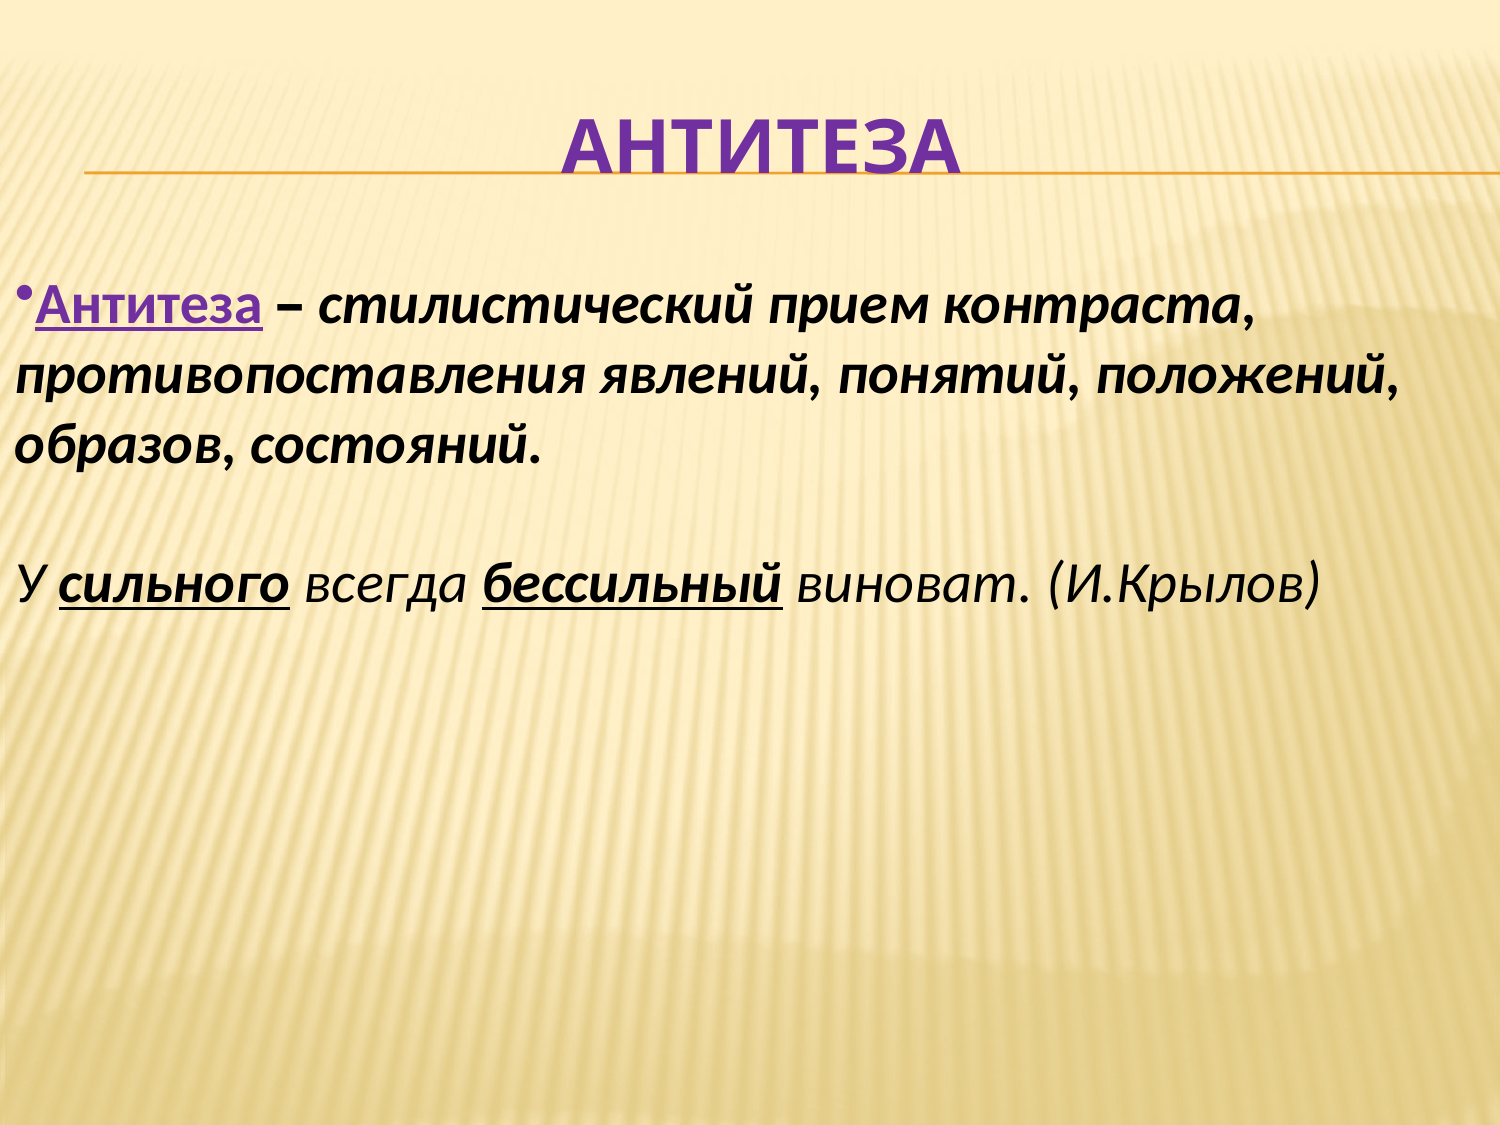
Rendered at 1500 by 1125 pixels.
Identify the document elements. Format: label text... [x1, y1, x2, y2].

text_box Антитеза – стилистический прием контраста, противопоставления явлений, понятий, положений, образов, состояний. У сильного всегда бессильный виноват. (И.Крылов) [0, 257, 1436, 622]
title АНТИТЕЗА [49, 75, 1475, 213]
